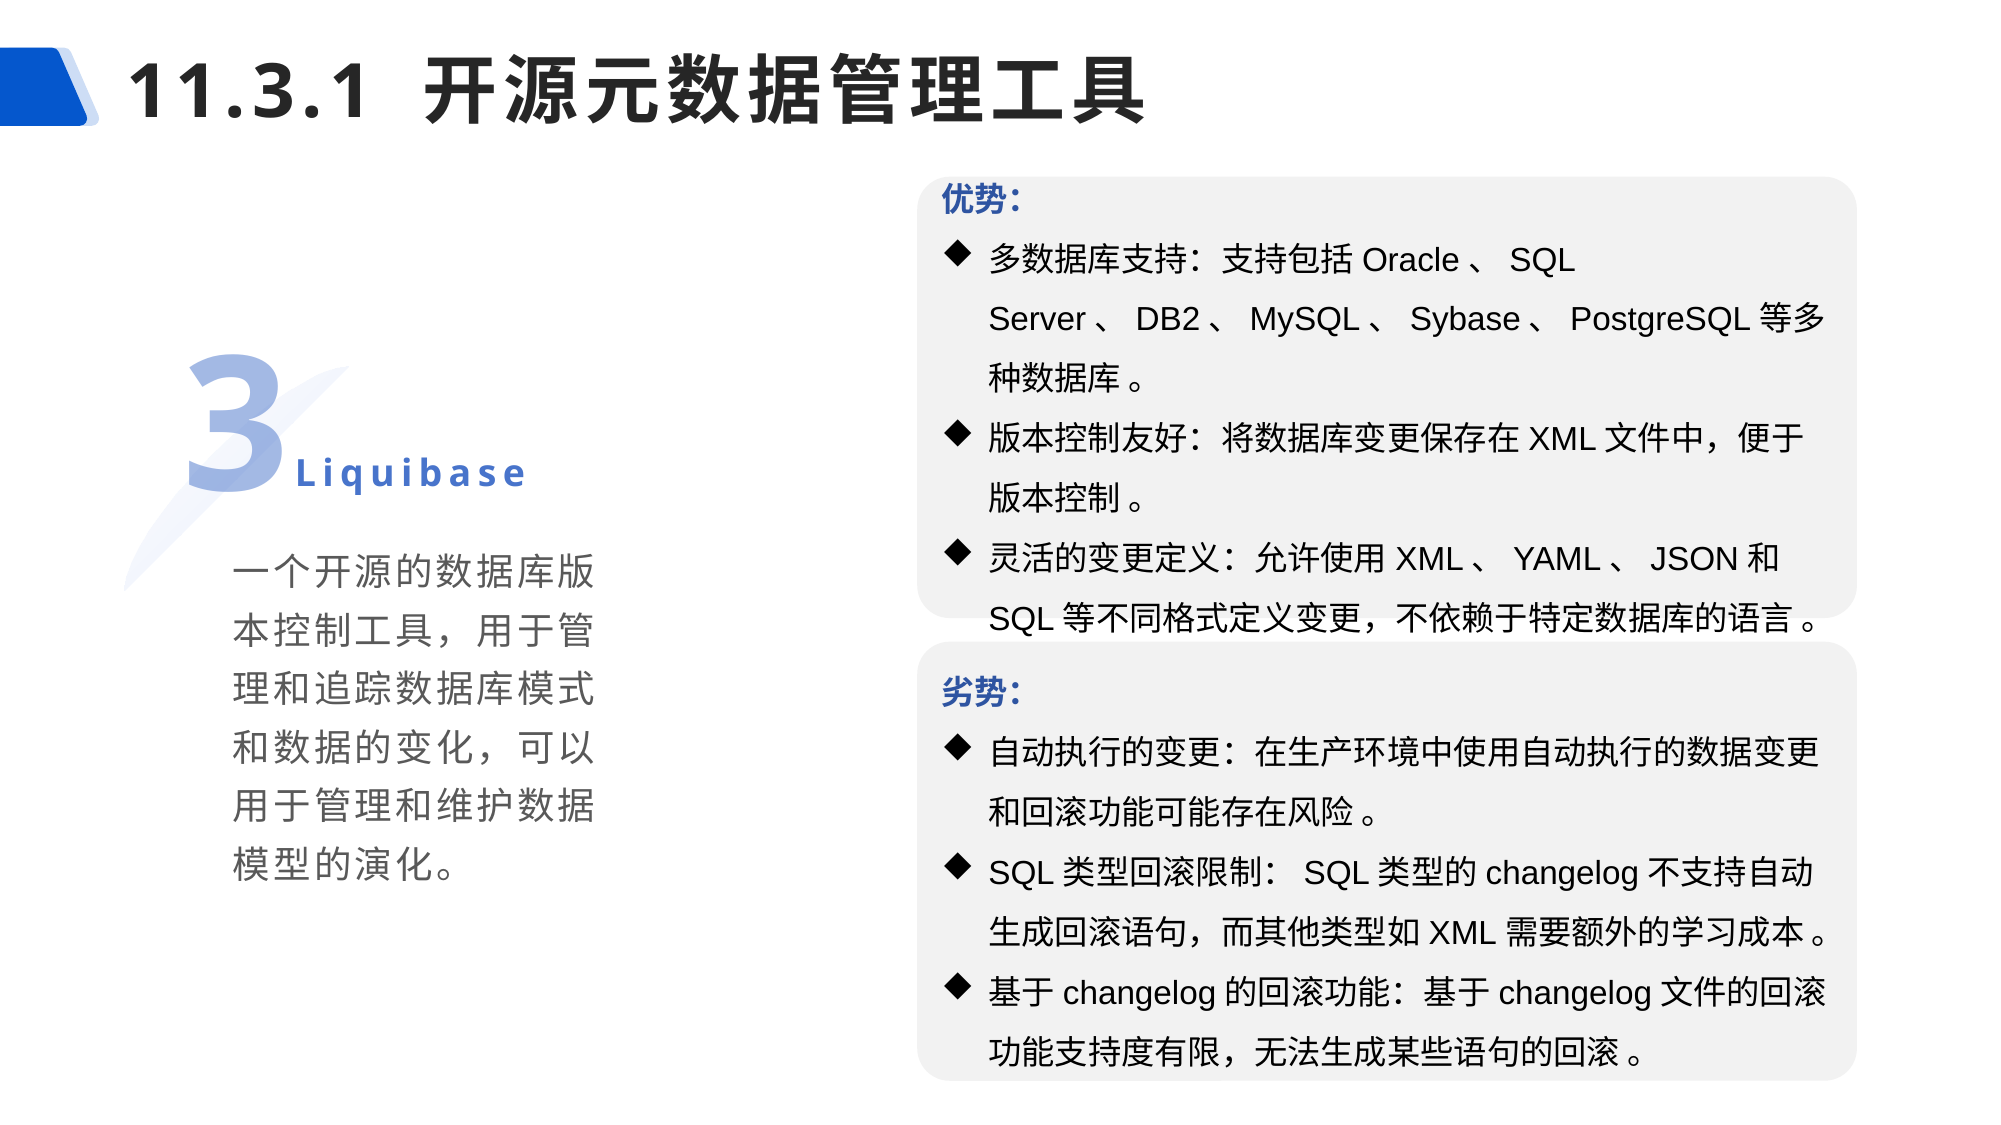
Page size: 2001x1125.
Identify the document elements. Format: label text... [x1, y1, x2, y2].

text_box 劣势： 自动执行的变更：在生产环境中使用自动执行的数据变更和回滚功能可能存在风险 。 SQL类型回滚限制：SQL类型的changelog不支持自动生成回滚语句，而其他类型如XML需要额外的学习成本 。 基于changelog的回滚功能：基于changelog文件的回滚功能支持度有限，无法生成某些语句的回滚 。 [916, 640, 1858, 1082]
text_box 优势： 多数据库支持：支持包括Oracle、SQL Server、DB2、MySQL、Sybase、PostgreSQL等多种数据库 。 版本控制友好：将数据库变更保存在XML文件中，便于版本控制 。 灵活的变更定义：允许使用XML、YAML、JSON和SQL等不同格式定义变更，不依赖于特定数据库的语言 。 [916, 175, 1858, 620]
title 11.3.1 开源元数据管理工具 [111, 12, 2000, 163]
text_box 一个开源的数据库版本控制工具，用于管理和追踪数据库模式和数据的变化，可以用于管理和维护数据模型的演化。 [232, 534, 628, 917]
text_box 3 [124, 303, 290, 613]
text_box [290, 385, 295, 427]
text_box Liquibase [295, 341, 599, 495]
